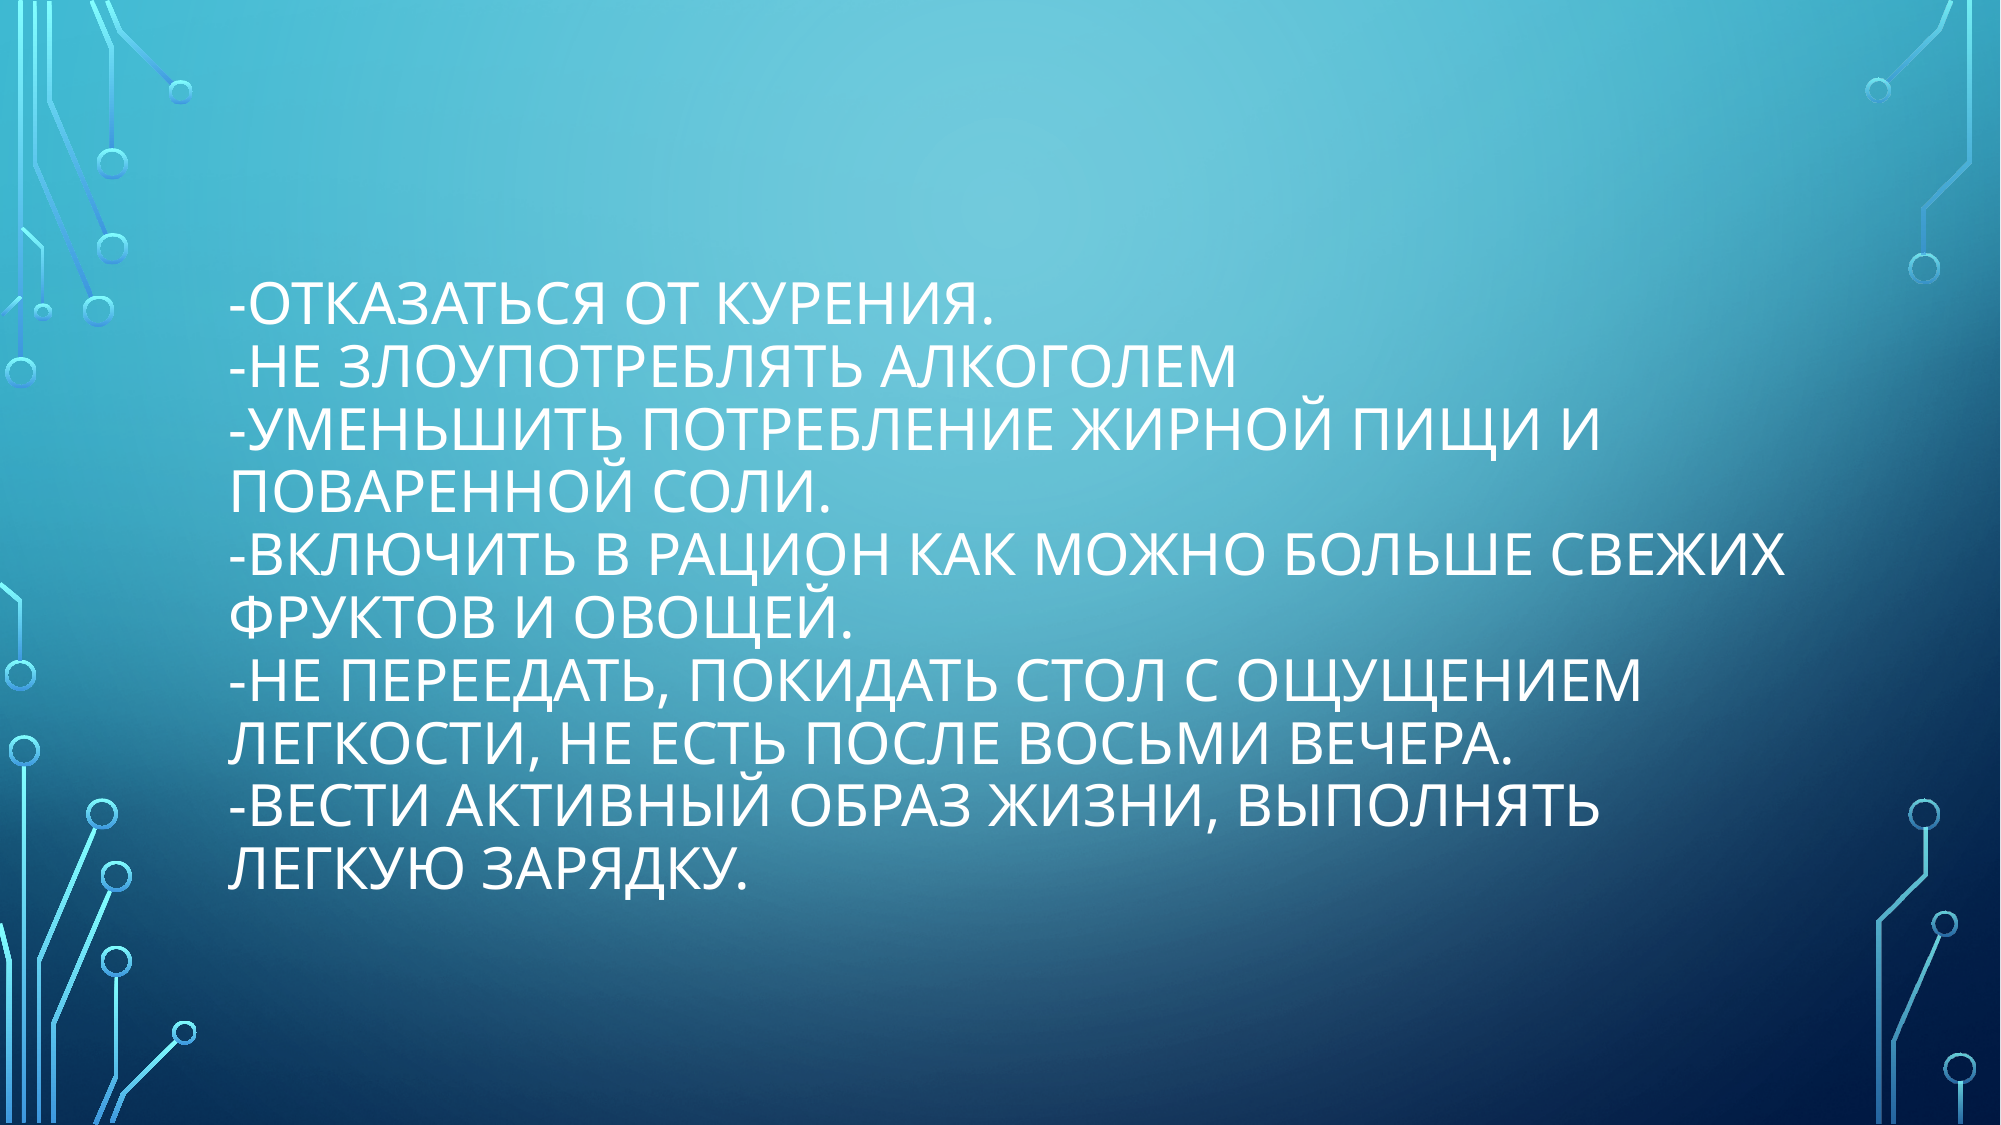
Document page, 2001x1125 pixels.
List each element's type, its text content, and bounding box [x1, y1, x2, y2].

title -Отказаться от курения. -Не злоупотреблять алкоголем -Уменьшить потребление жирной пищи и поваренной соли. -Включить в рацион как можно больше свежих фруктов и овощей. -Не переедать, покидать стол с ощущением легкости, не есть после восьми вечера. -Вести активный образ жизни, выполнять легкую зарядку. [213, 101, 1813, 1075]
